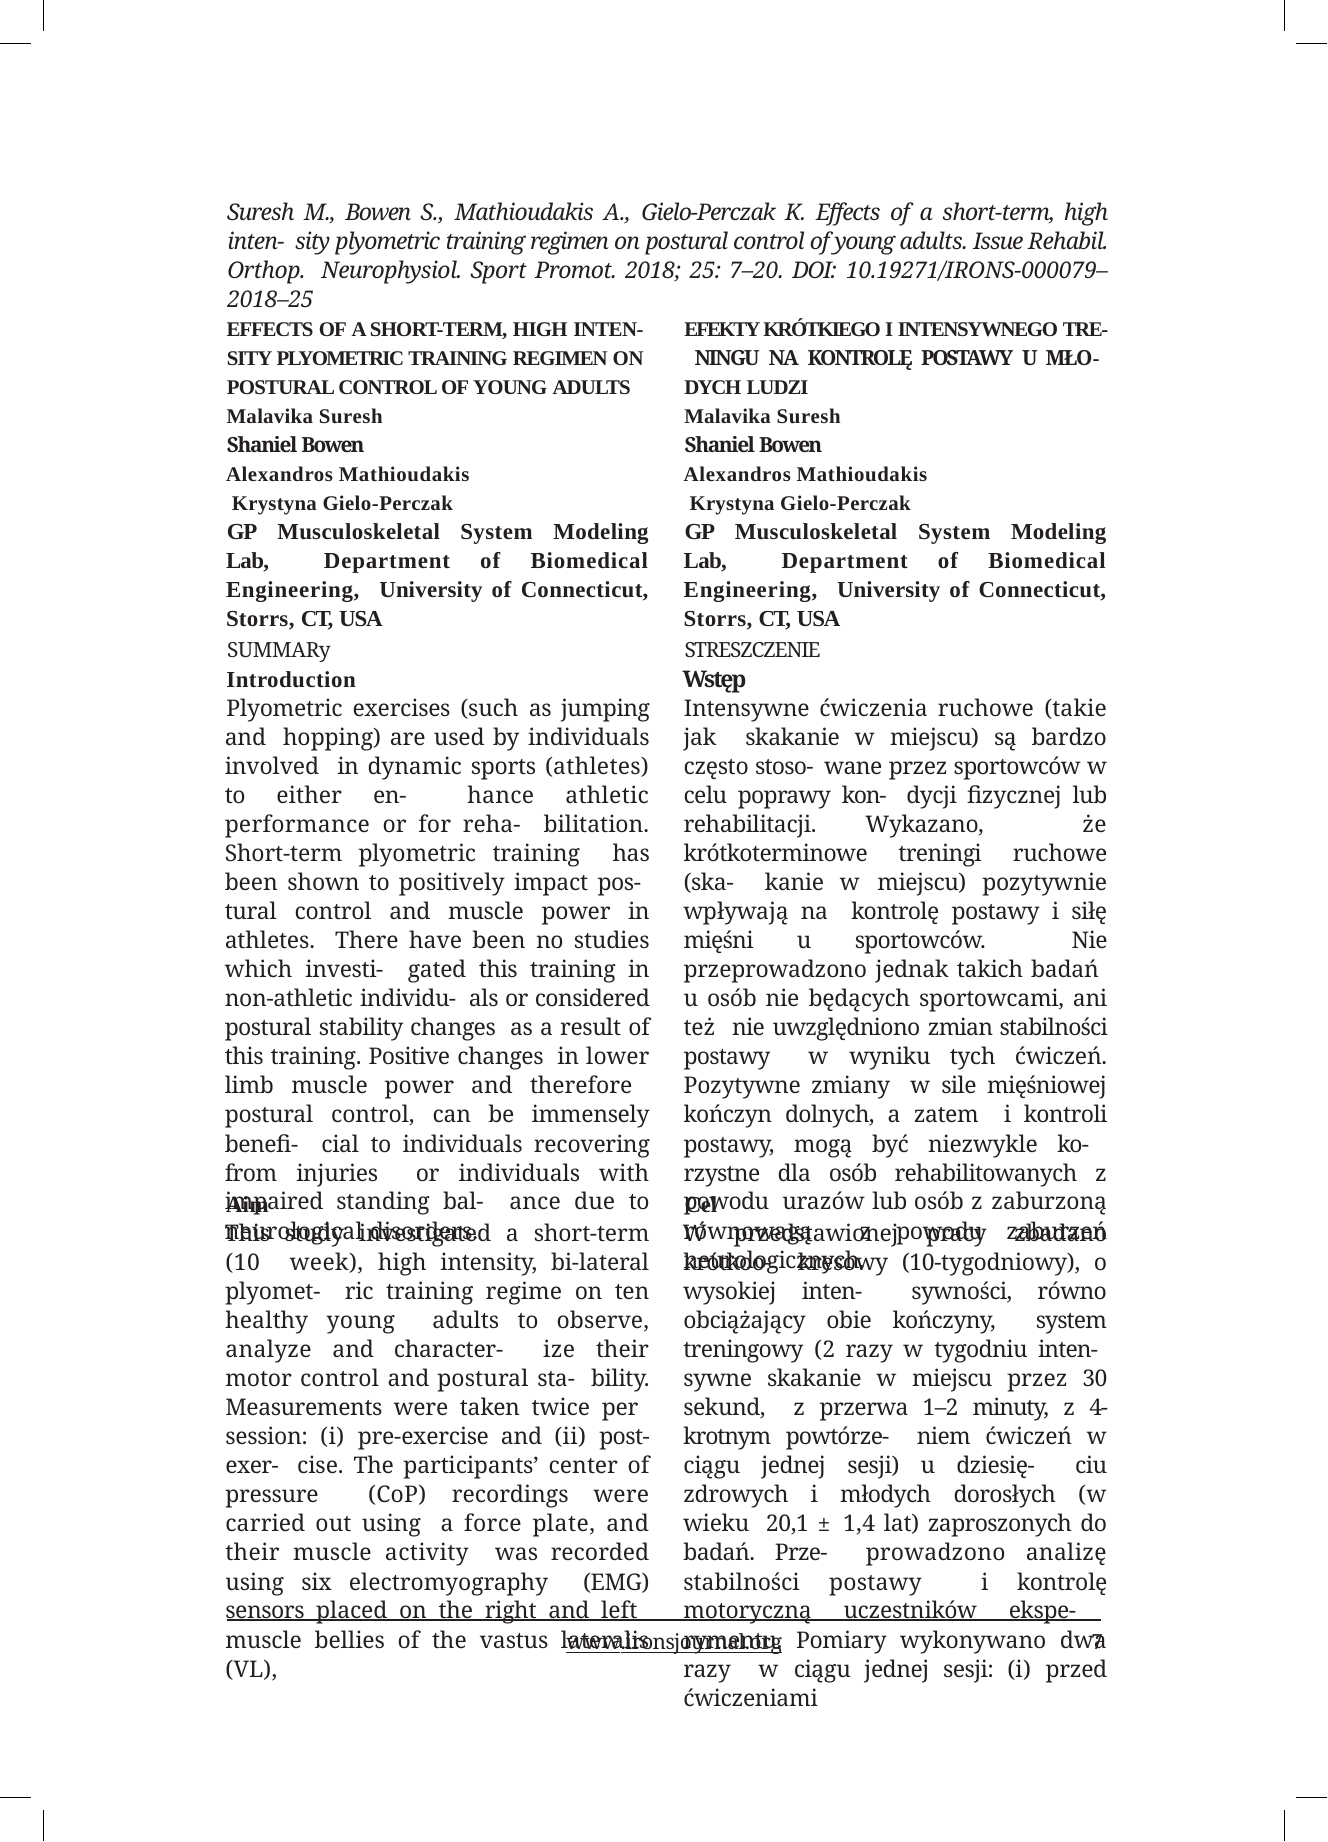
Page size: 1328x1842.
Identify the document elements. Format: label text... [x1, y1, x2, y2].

text_box Aim This study investigated a short-term (10 week), high intensity, bi-lateral plyomet- ric training regime on ten healthy young adults to observe, analyze and character- ize their motor control and postural sta- bility. Measurements were taken twice per session: (i) pre-exercise and (ii) post-exer- cise. The participants’ center of pressure (CoP) recordings were carried out using a force plate, and their muscle activity was recorded using six electromyography (EMG) sensors placed on the right and left muscle bellies of the vastus lateralis (VL), [222, 1185, 651, 1682]
text_box www.ironsjournal.org 7 [651, 1626, 680, 1658]
text_box STRESZCZENIE Wstęp Intensywne ćwiczenia ruchowe (takie jak skakanie w miejscu) są bardzo często stoso- wane przez sportowców w celu poprawy kon- dycji fizycznej lub rehabilitacji. Wykazano, że krótkoterminowe treningi ruchowe (ska- kanie w miejscu) pozytywnie wpływają na kontrolę postawy i siłę mięśni u sportowców. Nie przeprowadzono jednak takich badań u osób nie będących sportowcami, ani też nie uwzględniono zmian stabilności postawy w wyniku tych ćwiczeń. Pozytywne zmiany w sile mięśniowej kończyn dolnych, a zatem i kontroli postawy, mogą być niezwykle ko- rzystne dla osób rehabilitowanych z powodu urazów lub osób z zaburzoną równowagą z powodu zaburzeń neurologicznych. [680, 633, 1108, 1185]
text_box Cel W przedstawionej pracy zbadano krótkoo- kresowy (10-tygodniowy), o wysokiej inten- sywności, równo obciążający obie kończyny, system treningowy (2 razy w tygodniu inten- sywne skakanie w miejscu przez 30 sekund, z przerwa 1–2 minuty, z 4-krotnym powtórze- niem ćwiczeń w ciągu jednej sesji) u dziesię- ciu zdrowych i młodych dorosłych (w wieku 20,1 ± 1,4 lat) zaproszonych do badań. Prze- prowadzono analizę stabilności postawy i kontrolę motoryczną uczestników ekspe- rymentu. Pomiary wykonywano dwa razy w ciągu jednej sesji: (i) przed ćwiczeniami [680, 1185, 1108, 1711]
text_box SUMMARy Introduction Plyometric exercises (such as jumping and hopping) are used by individuals involved in dynamic sports (athletes) to either en- hance athletic performance or for reha- bilitation. Short-term plyometric training has been shown to positively impact pos- tural control and muscle power in athletes. There have been no studies which investi- gated this training in non-athletic individu- als or considered postural stability changes as a result of this training. Positive changes in lower limb muscle power and therefore postural control, can be immensely benefi- cial to individuals recovering from injuries or individuals with impaired standing bal- ance due to neurological disorders. [222, 633, 651, 1185]
text_box EFEKTY KRÓTKIEGO I INTENSYWNEGO TRE- NINGU NA KONTROLĘ POSTAWY U MŁO- DYCH LUDZI Malavika Suresh Shaniel Bowen Alexandros Mathioudakis Krystyna Gielo-Perczak GP Musculoskeletal System Modeling Lab, Department of Biomedical Engineering, University of Connecticut, Storrs, CT, USA [681, 310, 1108, 632]
text_box EFFECTS OF A SHORT-TERM, HIGH INTEN- SITY PLYOMETRIC TRAINING REGIMEN ON POSTURAL CONTROL OF YOUNG ADULTS Malavika Suresh Shaniel Bowen Alexandros Mathioudakis Krystyna Gielo-Perczak GP Musculoskeletal System Modeling Lab, Department of Biomedical Engineering, University of Connecticut, Storrs, CT, USA [223, 310, 650, 632]
text_box Suresh M., Bowen S., Mathioudakis A., Gielo-Perczak K. Effects of a short-term, high inten- sity plyometric training regimen on postural control of young adults. Issue Rehabil. Orthop. Neurophysiol. Sport Promot. 2018; 25: 7–20. DOI: 10.19271/IRONS-000079–2018–25 [225, 193, 1109, 313]
